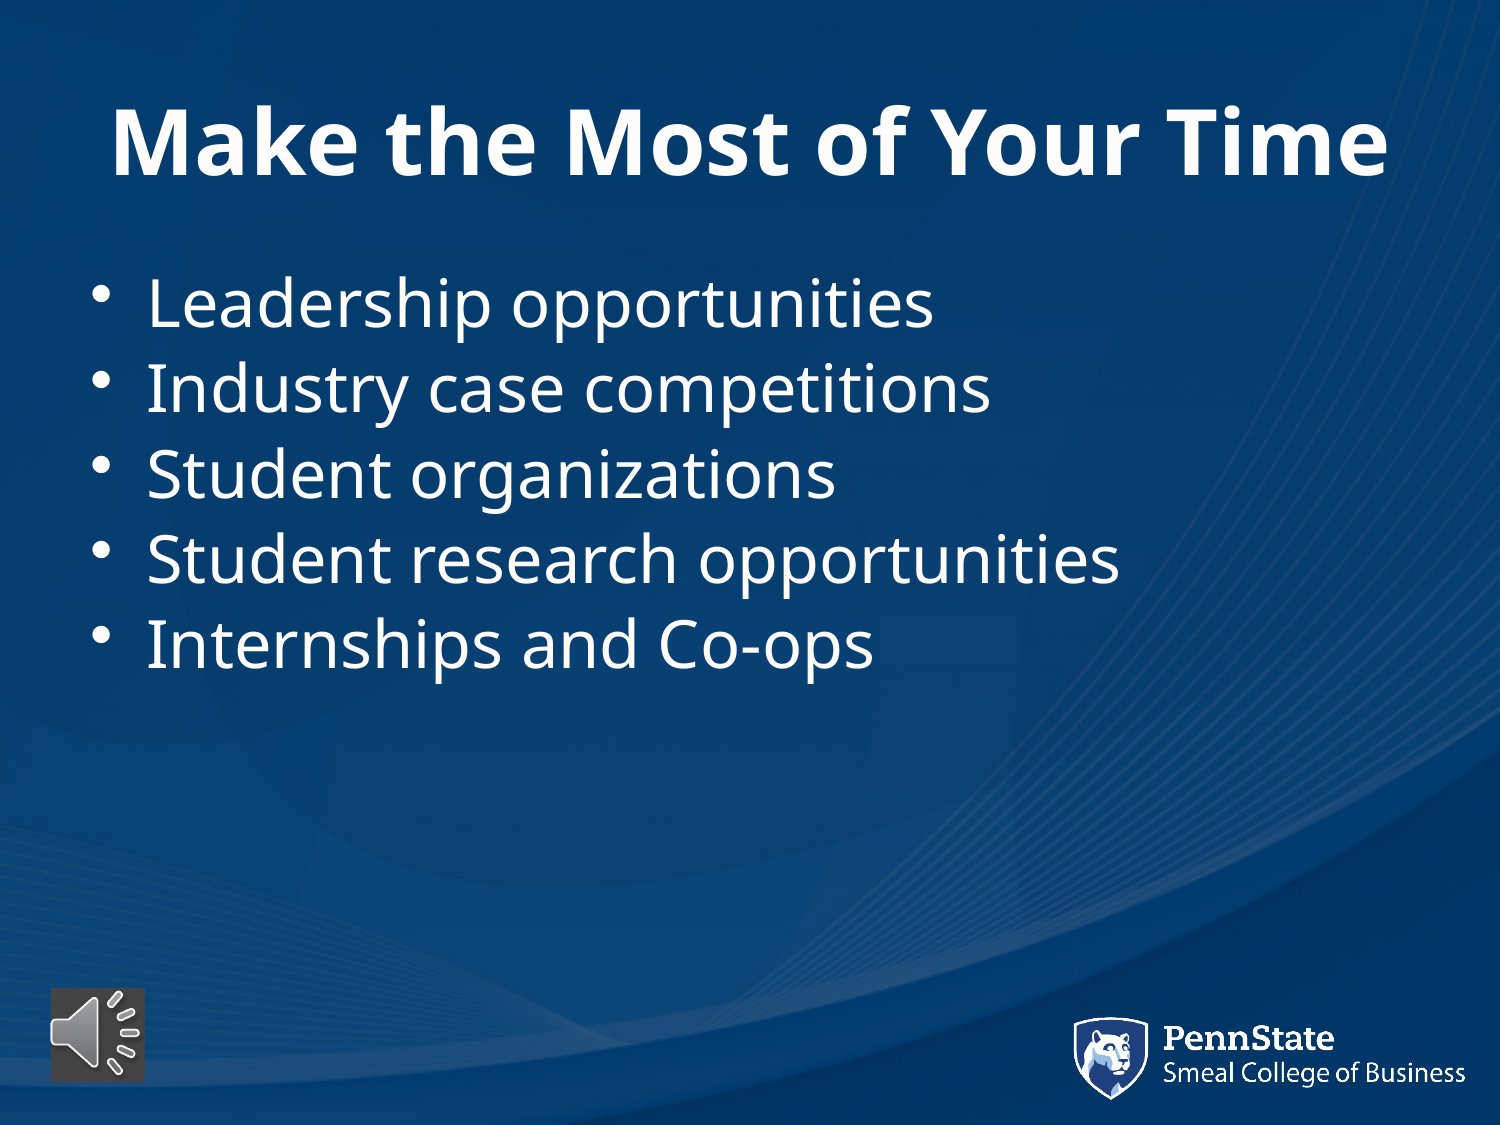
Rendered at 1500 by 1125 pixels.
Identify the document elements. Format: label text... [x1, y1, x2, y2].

title Make the Most of Your Time [75, 45, 1425, 233]
list Leadership opportunities Industry case competitions Student organizations Student research opportunities Internships and Co-ops [75, 262, 1425, 750]
picture [0, 0, 1500, 1125]
